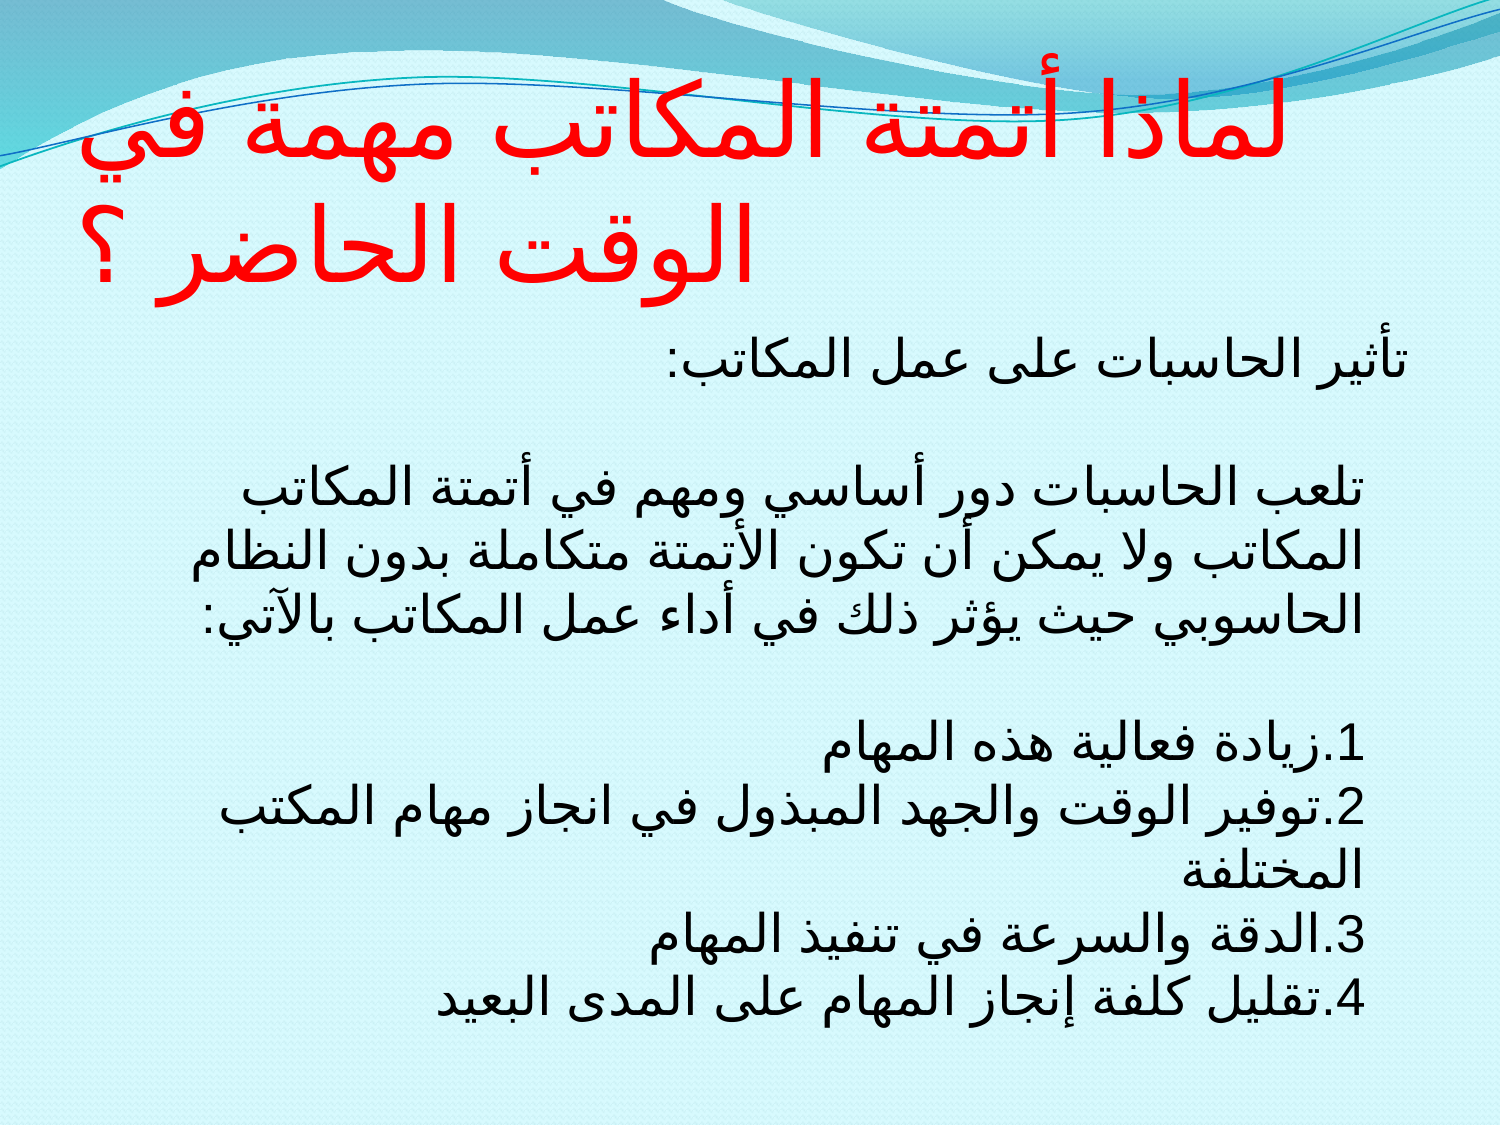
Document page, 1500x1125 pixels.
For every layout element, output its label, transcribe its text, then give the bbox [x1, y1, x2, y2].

title لماذا أتمتة المكاتب مهمة في الوقت الحاضر ؟ [75, 115, 1425, 303]
list تأثير الحاسبات على عمل المكاتب: تلعب الحاسبات دور أساسي ومهم في أتمتة المكاتب المكاتب ولا يمكن أن تكون الأتمتة متكاملة بدون النظام الحاسوبي حيث يؤثر ذلك في أداء عمل المكاتب بالآتي: 1.زيادة فعالية هذه المهام 2.توفير الوقت والجهد المبذول في انجاز مهام المكتب المختلفة 3.الدقة والسرعة في تنفيذ المهام 4.تقليل كلفة إنجاز المهام على المدى البعيد [75, 317, 1425, 1038]
